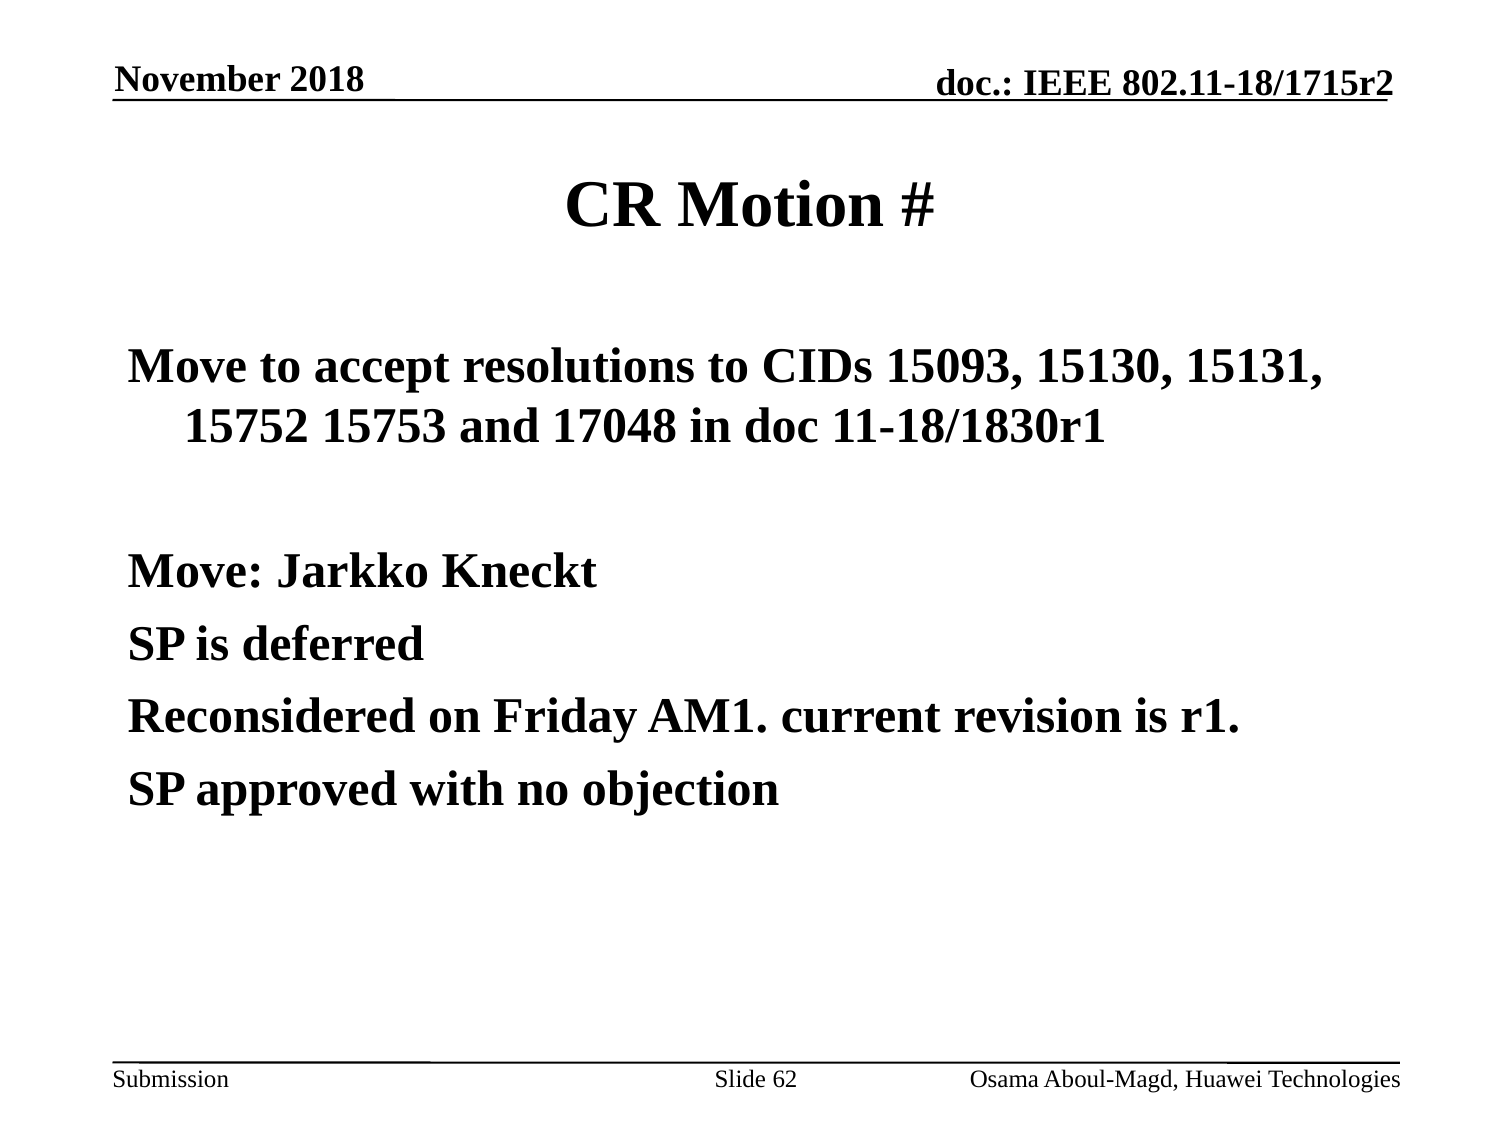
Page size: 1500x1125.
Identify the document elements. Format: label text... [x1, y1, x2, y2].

footer Osama Aboul-Magd, Huawei Technologies [878, 1061, 1402, 1093]
list Move to accept resolutions to CIDs 15093, 15130, 15131, 15752 15753 and 17048 in doc 11-18/1830r1 Move: Jarkko Kneckt SP is deferred Reconsidered on Friday AM1. current revision is r1. SP approved with no objection [112, 324, 1388, 1000]
slide_number Slide 62 [712, 1061, 800, 1123]
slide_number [114, 54, 423, 100]
title CR Motion # [112, 112, 1388, 288]
